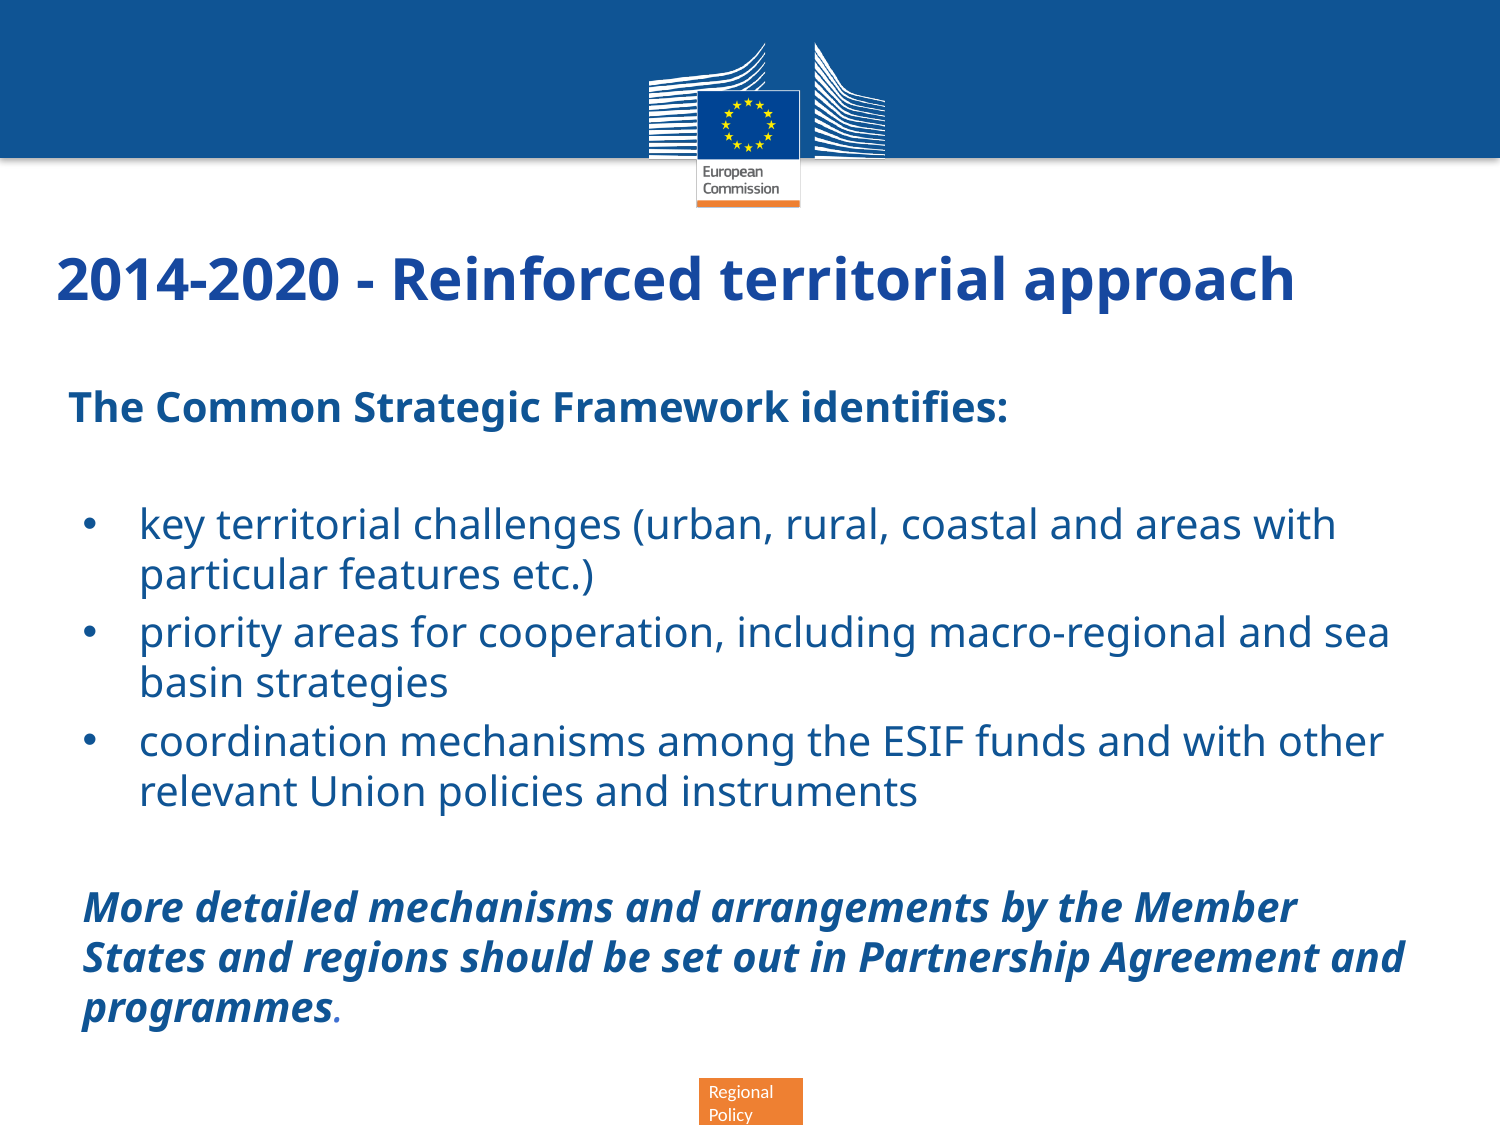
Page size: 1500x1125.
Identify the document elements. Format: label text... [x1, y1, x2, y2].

title 2014-2020 - Reinforced territorial approach [41, 208, 1471, 347]
picture [649, 42, 885, 208]
list The Common Strategic Framework identifies: key territorial challenges (urban, rural, coastal and areas with particular features etc.) priority areas for cooperation, including macro-regional and sea basin strategies coordination mechanisms among the ESIF funds and with other relevant Union policies and instruments More detailed mechanisms and arrangements by the Member States and regions should be set out in Partnership Agreement and programmes. [53, 373, 1424, 1071]
